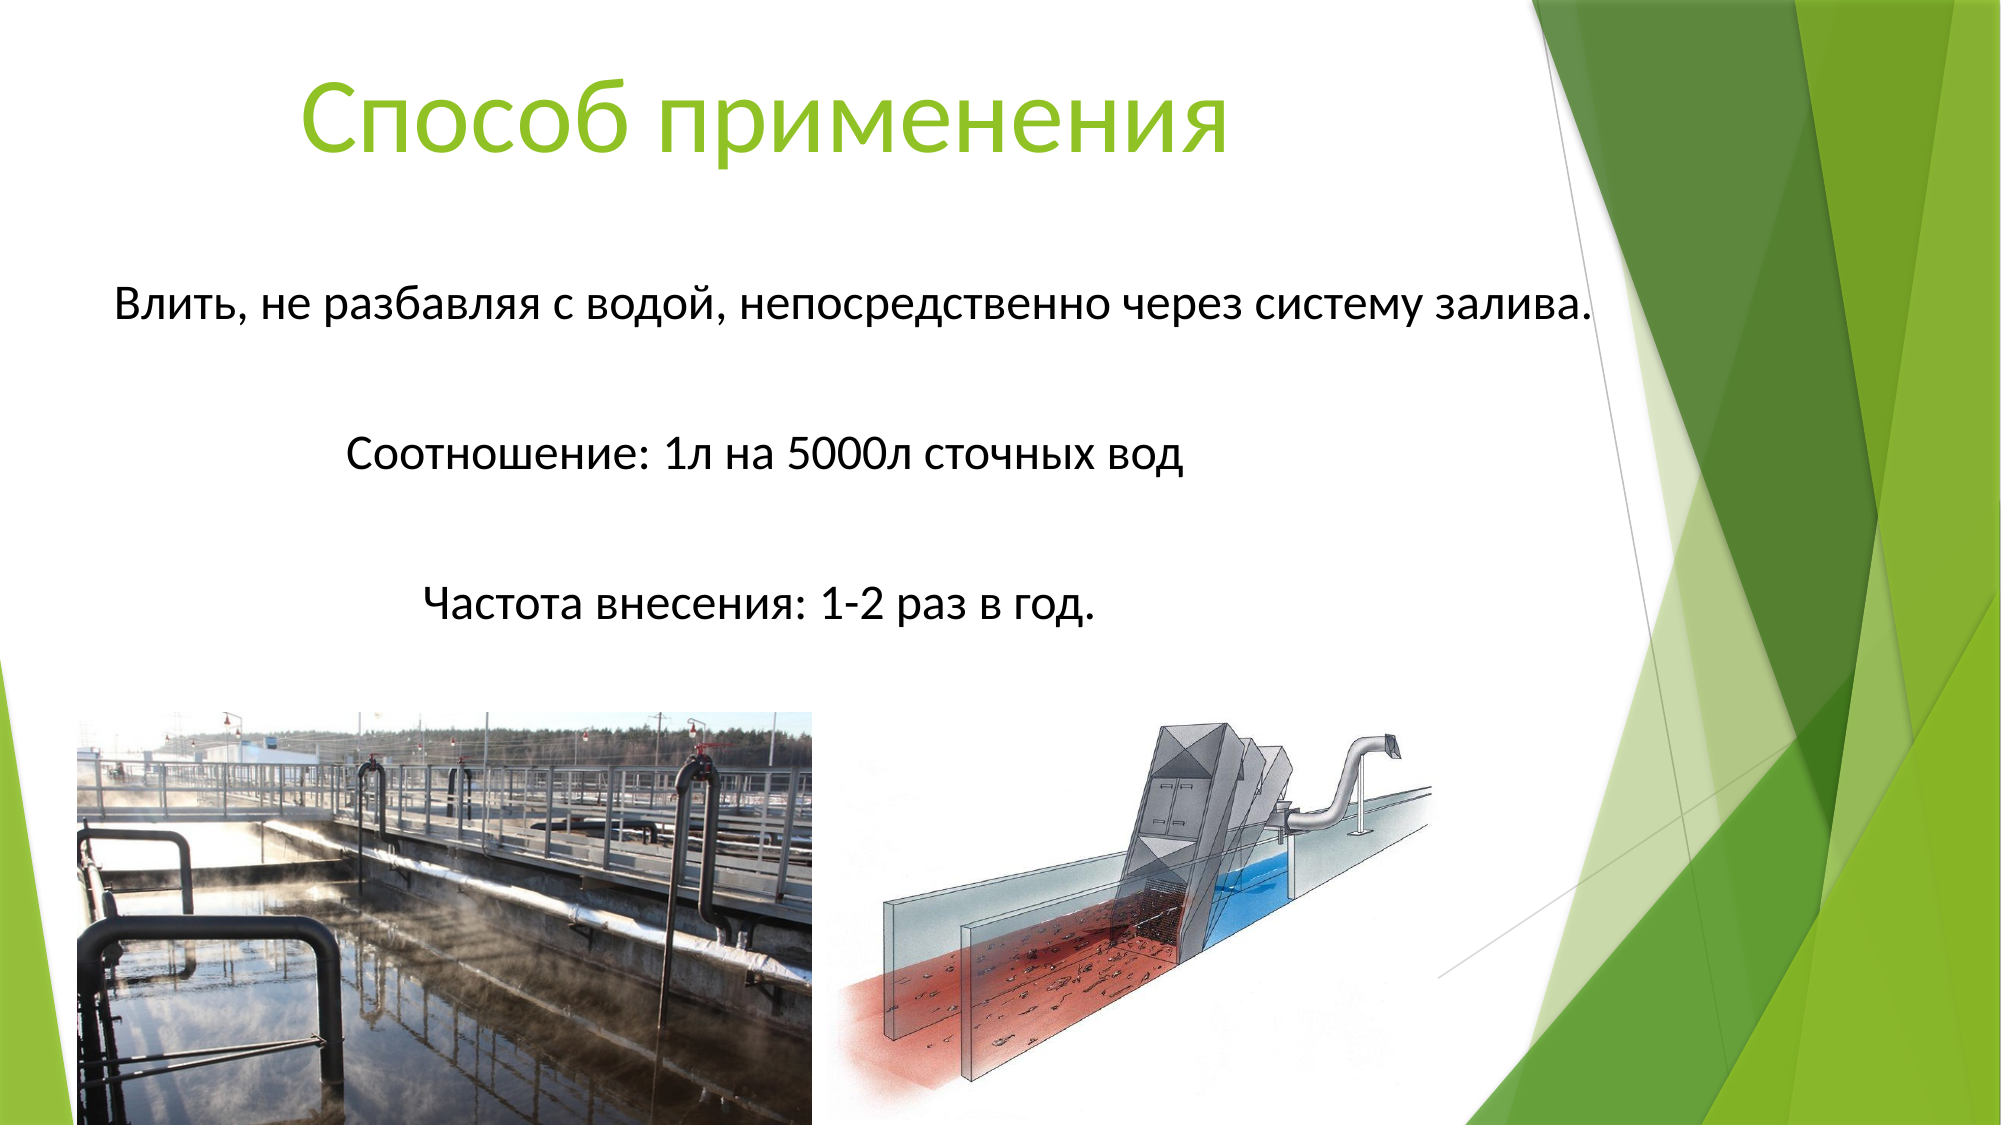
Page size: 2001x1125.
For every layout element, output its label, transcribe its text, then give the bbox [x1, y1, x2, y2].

title Способ применения [285, 37, 1347, 183]
picture [827, 712, 1439, 1125]
picture [77, 712, 812, 1125]
text_box Влить, не разбавляя с водой, непосредственно через систему залива. [99, 261, 1609, 337]
text_box Соотношение: 1л на 5000л сточных вод [331, 412, 1199, 487]
text_box Частота внесения: 1-2 раз в год. [407, 562, 1112, 638]
